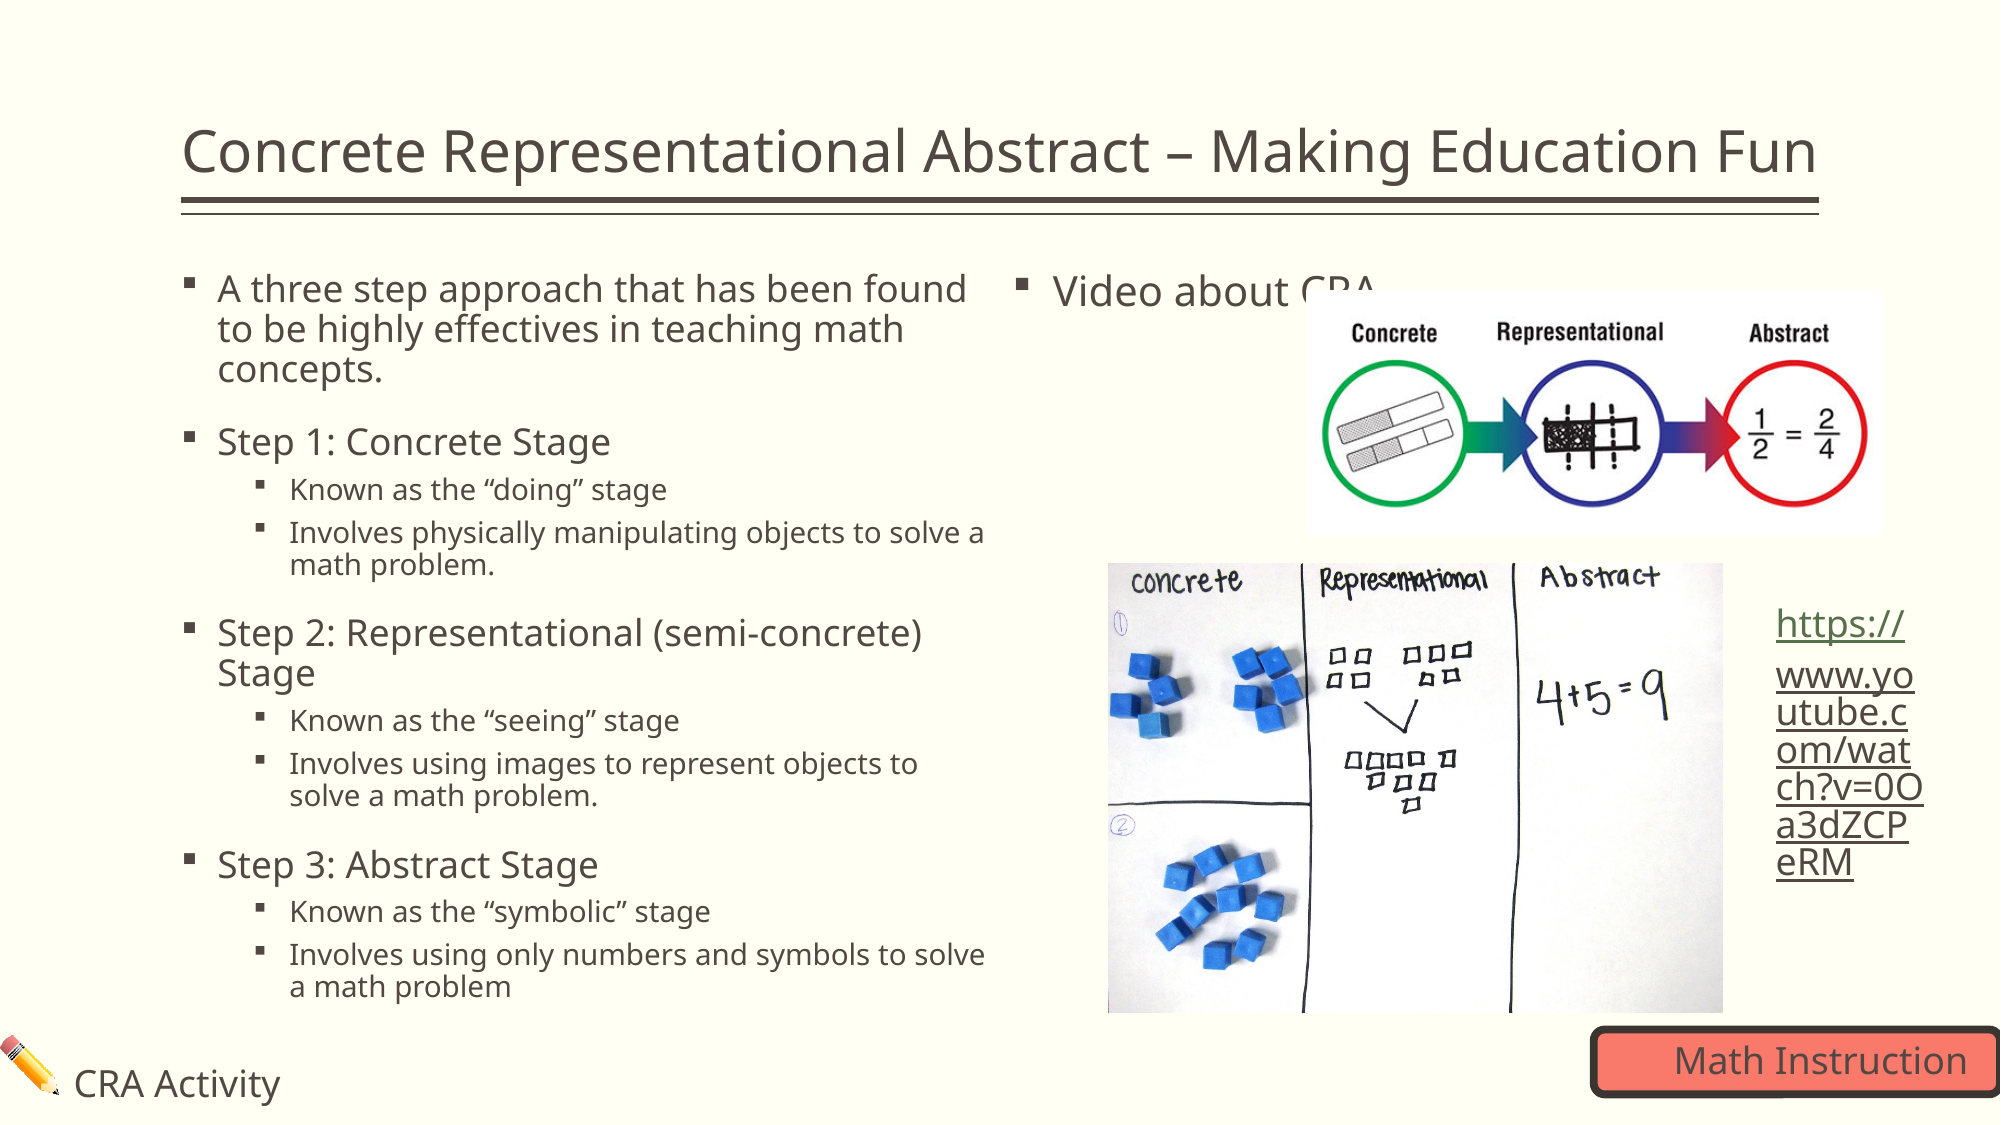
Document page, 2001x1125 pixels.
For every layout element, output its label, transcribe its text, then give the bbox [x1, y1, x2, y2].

picture [1108, 563, 1723, 1013]
picture [0, 1035, 59, 1095]
list A three step approach that has been found to be highly effectives in teaching math concepts. Step 1: Concrete Stage Known as the “doing” stage Involves physically manipulating objects to solve a math problem. Step 2: Representational (semi-concrete) Stage Known as the “seeing” stage Involves using images to represent objects to solve a math problem. Step 3: Abstract Stage Known as the “symbolic” stage Involves using only numbers and symbols to solve a math problem [181, 262, 988, 1013]
picture [1306, 290, 1882, 535]
text_box [1589, 1025, 2000, 1099]
text_box https://www.youtube.com/watch?v=0Oa3dZCPeRM [1760, 592, 1940, 755]
text_box CRA Activity [58, 1052, 296, 1112]
title Concrete Representational Abstract – Making Education Fun [181, 12, 1819, 193]
list Video about CRA [1012, 262, 1819, 1013]
text_box Math Instruction [1658, 1029, 2000, 1090]
